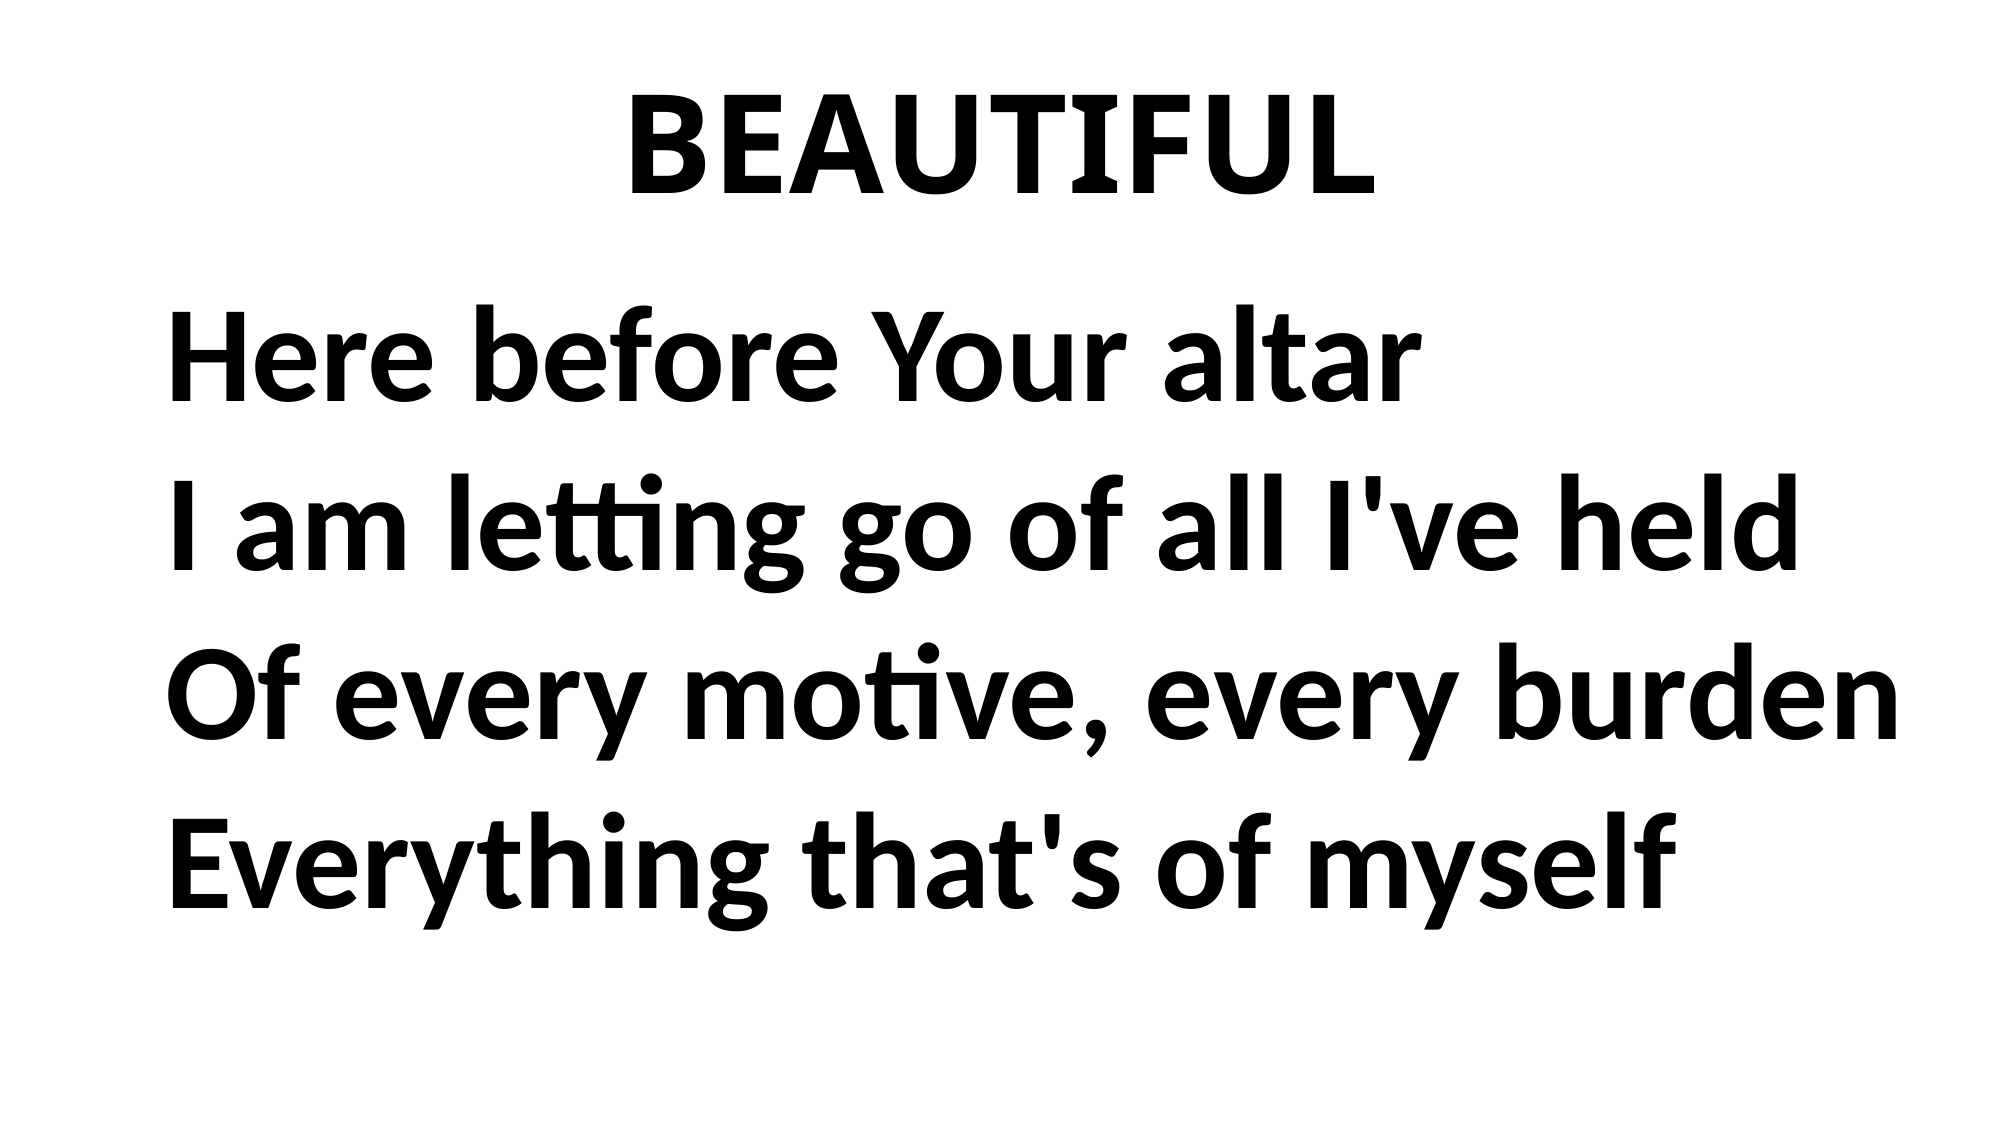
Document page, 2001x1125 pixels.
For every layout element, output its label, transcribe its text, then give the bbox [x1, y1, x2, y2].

subtitle Here before Your altar I am letting go of all I've held Of every motive, every burden Everything that's of myself [150, 275, 2000, 425]
text_box BEAUTIFUL [99, 45, 1900, 233]
